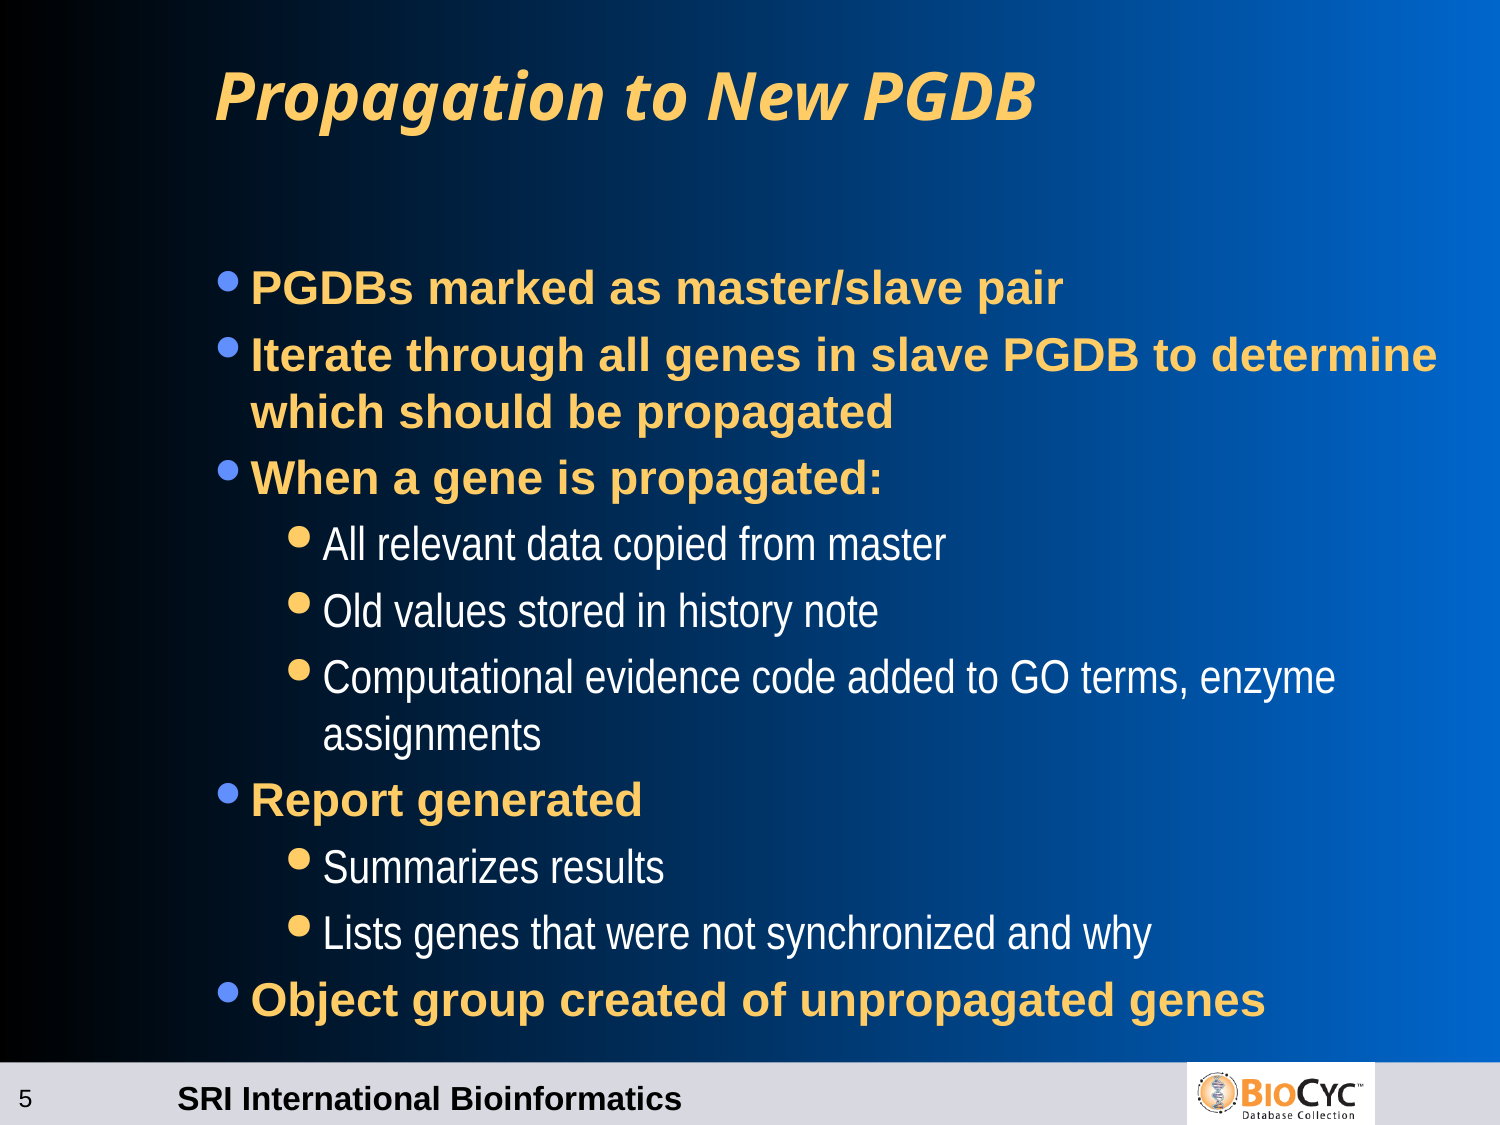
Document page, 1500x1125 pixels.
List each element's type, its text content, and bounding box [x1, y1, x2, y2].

picture [1187, 1062, 1375, 1125]
list PGDBs marked as master/slave pair Iterate through all genes in slave PGDB to determine which should be propagated When a gene is propagated: All relevant data copied from master Old values stored in history note Computational evidence code added to GO terms, enzyme assignments Report generated Summarizes results Lists genes that were not synchronized and why Object group created of unpropagated genes [199, 249, 1463, 1038]
title Propagation to New PGDB [199, 0, 1463, 188]
